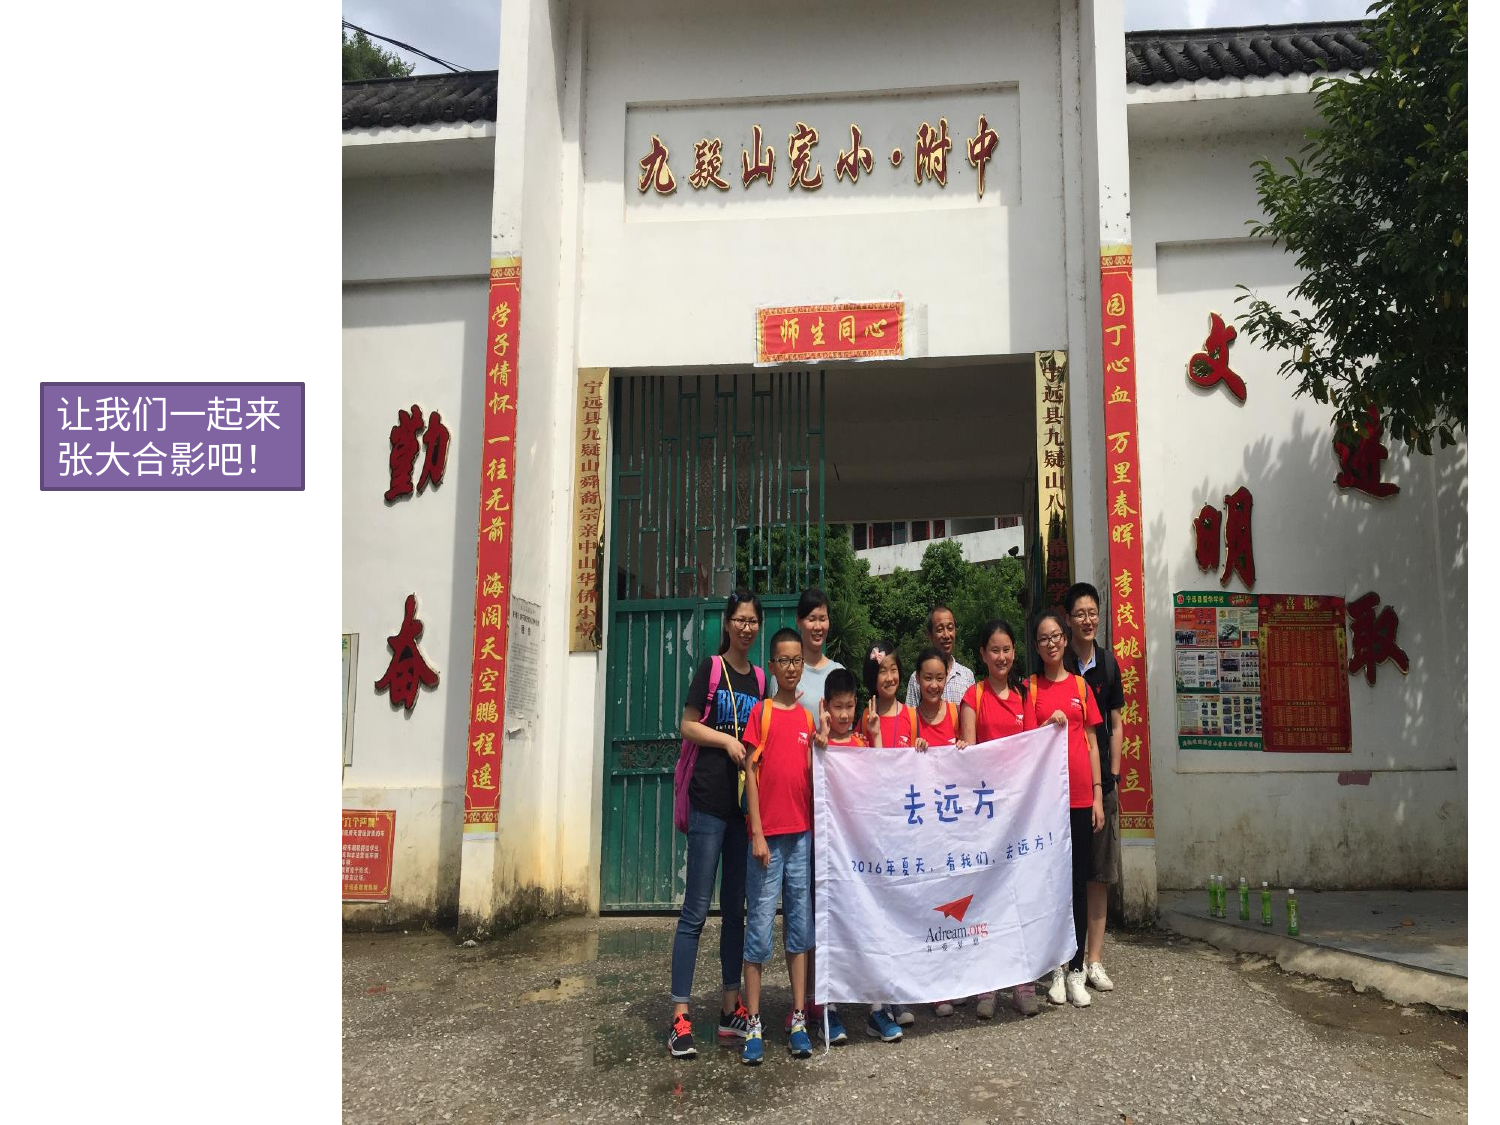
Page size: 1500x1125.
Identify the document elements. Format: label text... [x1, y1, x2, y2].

text_box 让我们一起来张大合影吧！ [40, 382, 305, 491]
picture [341, 0, 1468, 1125]
